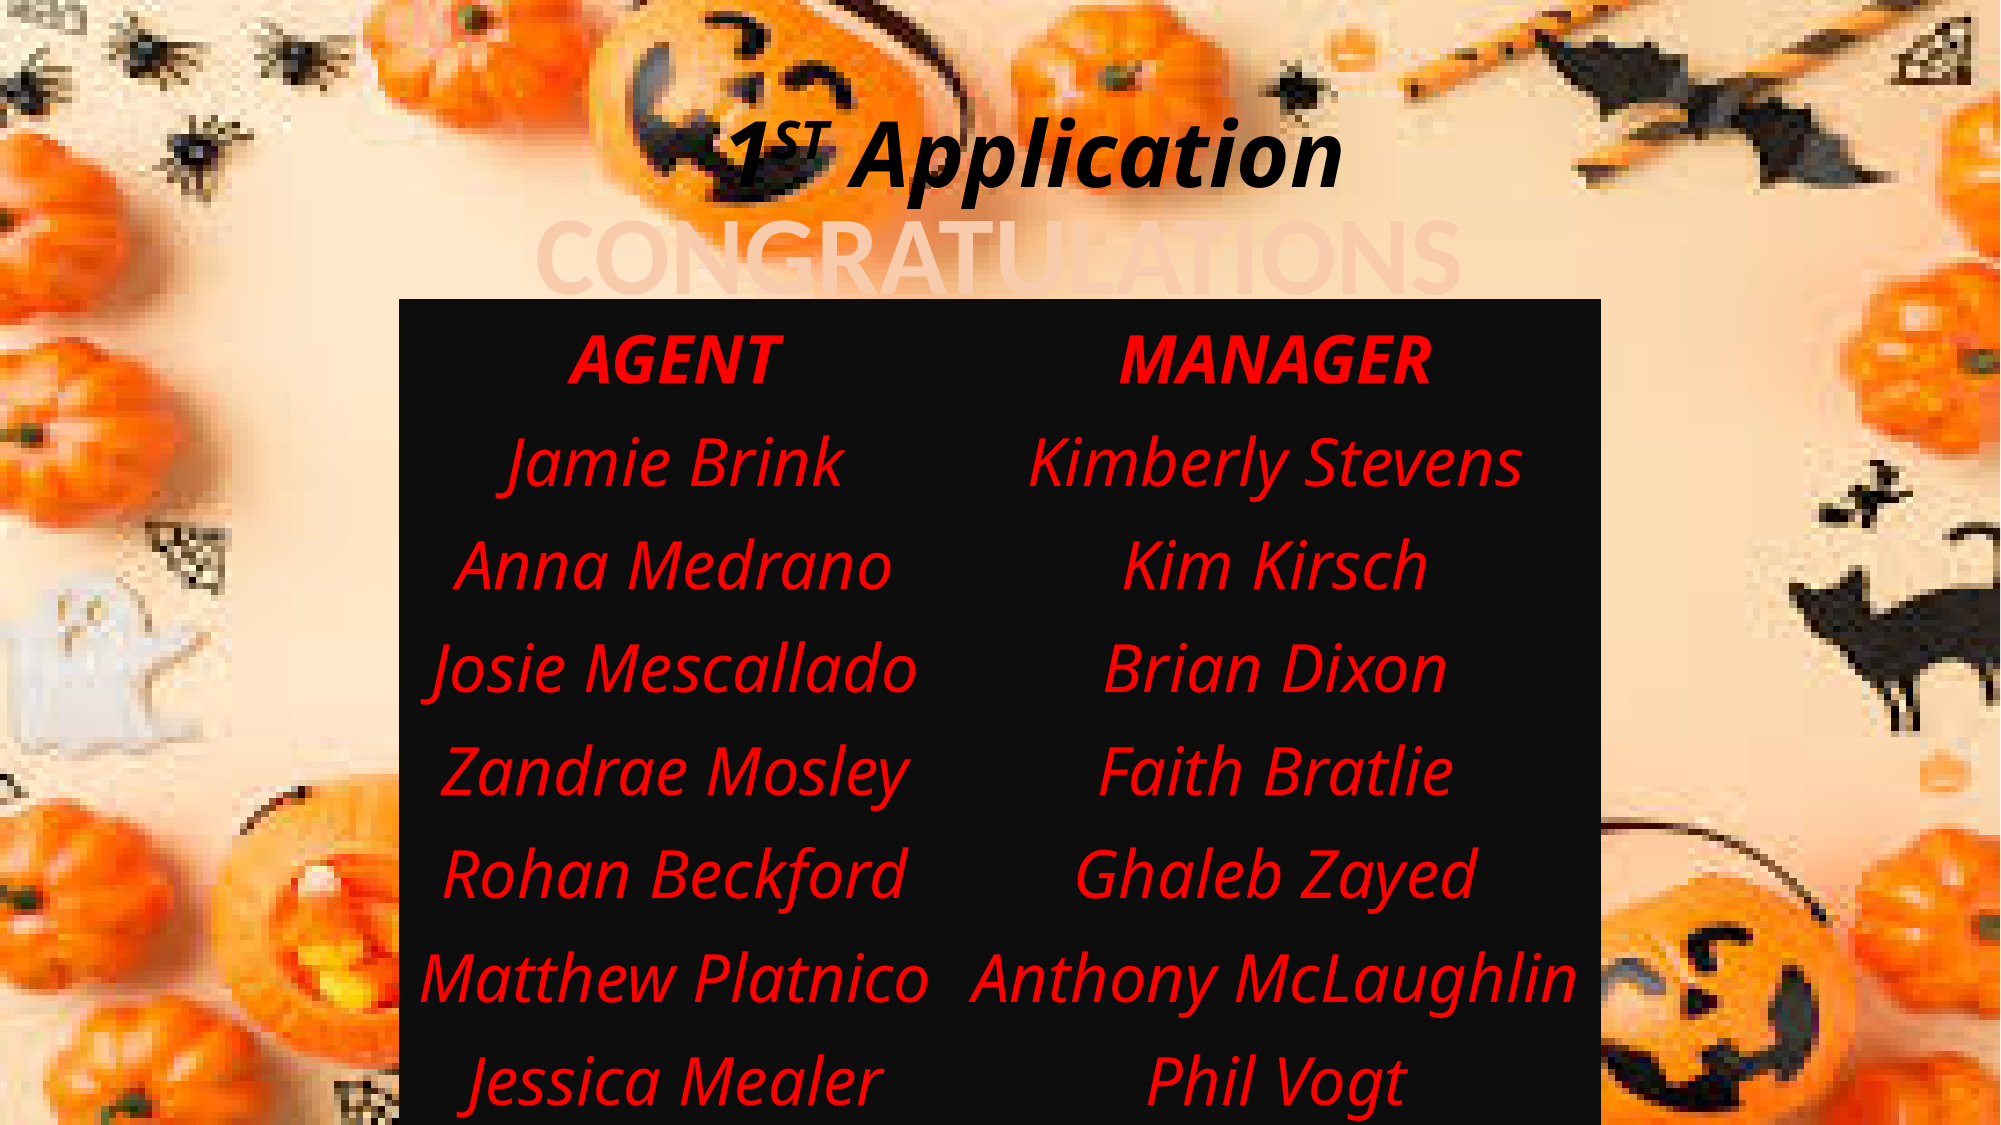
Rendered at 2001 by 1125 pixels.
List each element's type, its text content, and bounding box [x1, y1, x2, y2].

table_cell Josie Mescallado [399, 609, 951, 712]
table_cell Phil Vogt [951, 1022, 1601, 1125]
title 1ST Application [627, 49, 1442, 174]
table_header AGENT [399, 299, 951, 403]
table_cell Faith Bratlie [951, 712, 1601, 815]
table_cell Jessica Mealer [399, 1022, 951, 1125]
table_cell Ghaleb Zayed [951, 815, 1601, 918]
picture [0, 0, 2001, 1125]
table_cell Kim Kirsch [951, 506, 1601, 609]
table_cell Matthew Platnico [399, 918, 951, 1022]
table_cell Anna Medrano [399, 506, 951, 609]
table_cell Kimberly Stevens [951, 403, 1601, 506]
table_cell Brian Dixon [951, 609, 1601, 712]
table_cell Anthony McLaughlin [951, 918, 1601, 1022]
table_header MANAGER [951, 299, 1601, 403]
table_cell Jamie Brink [399, 403, 951, 506]
table_cell Rohan Beckford [399, 815, 951, 918]
table_cell Zandrae Mosley [399, 712, 951, 815]
text_box CONGRATULATIONS [520, 174, 1480, 325]
